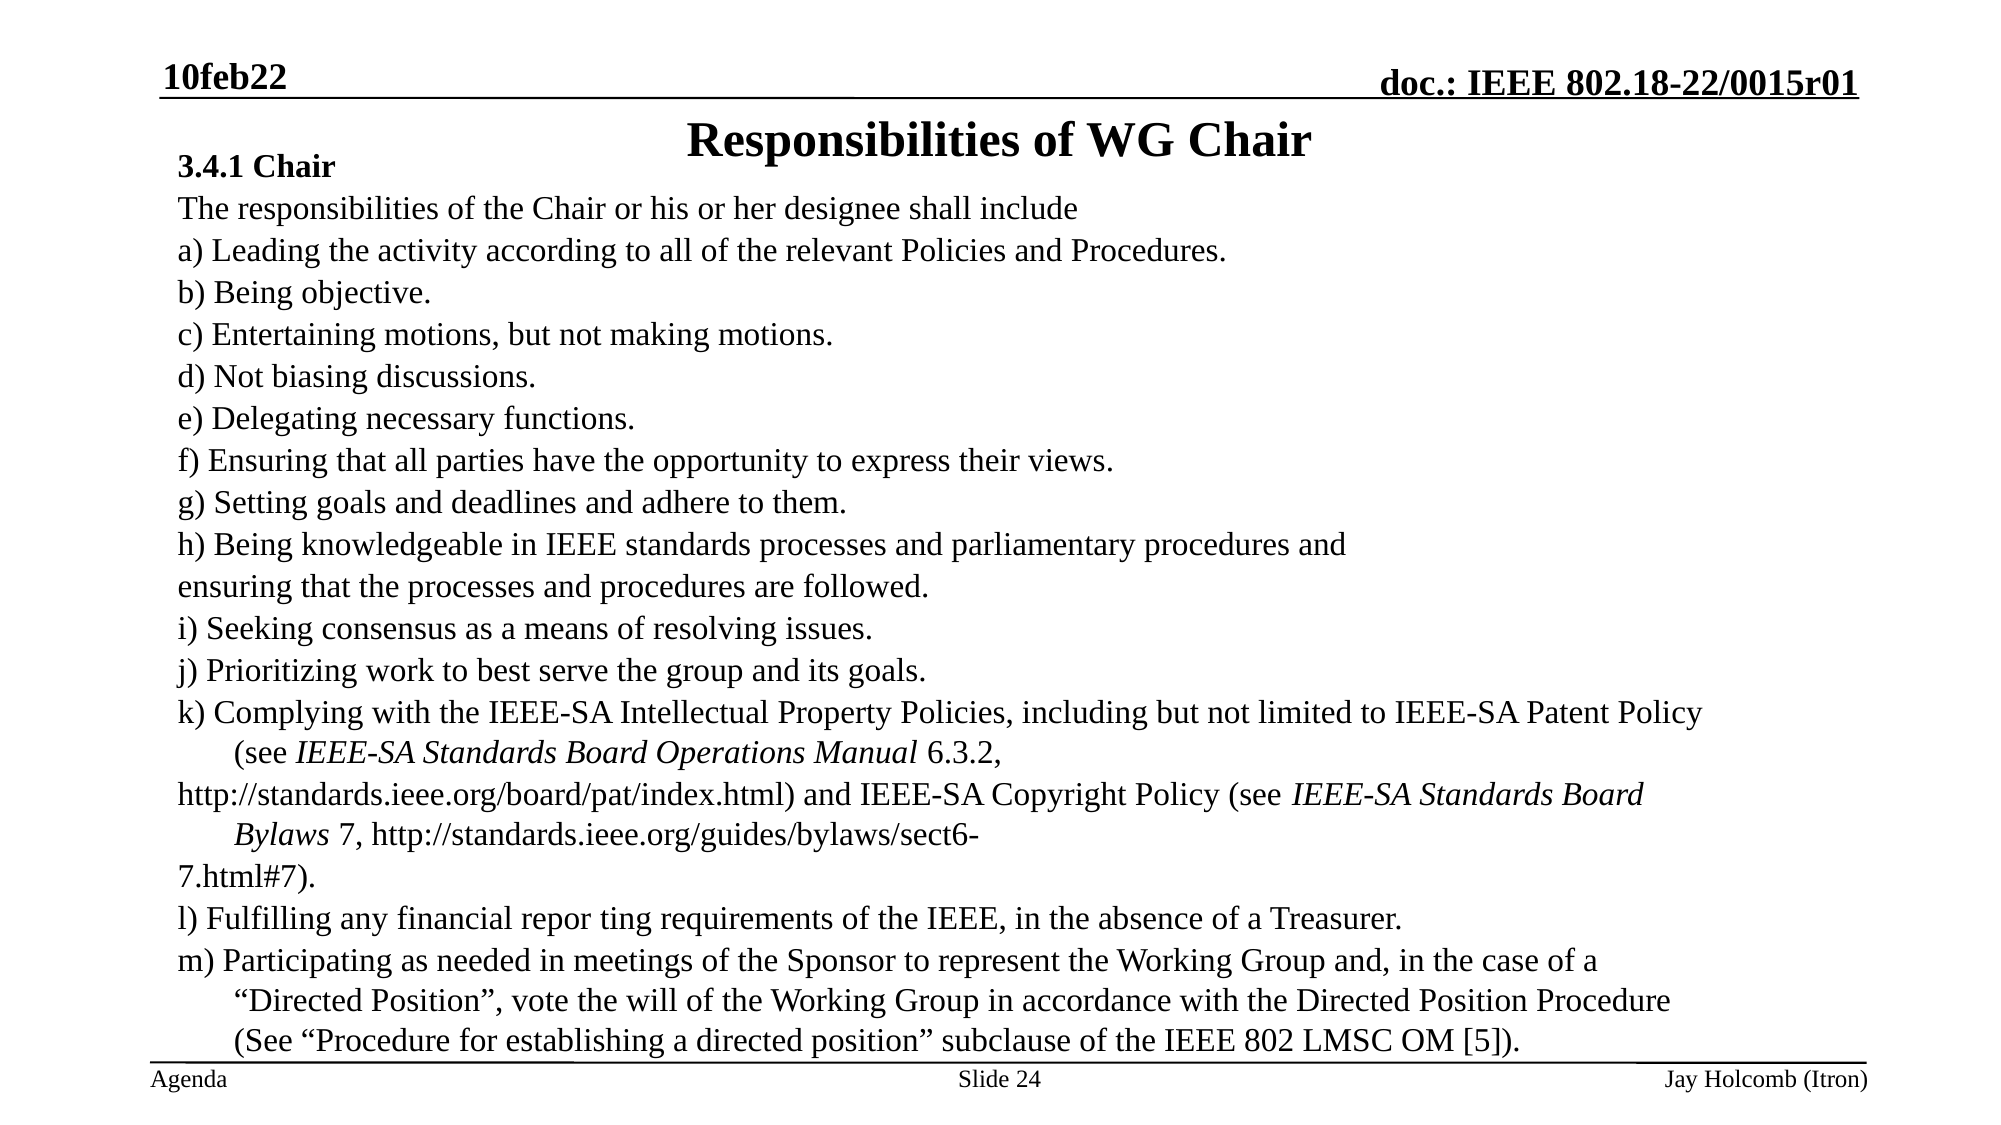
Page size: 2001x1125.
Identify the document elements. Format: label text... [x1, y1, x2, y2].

slide_number Slide 24 [933, 1061, 1067, 1123]
title Responsibilities of WG Chair [362, 94, 1638, 179]
footer Jay Holcomb (Itron) [1171, 1061, 1869, 1093]
list 3.4.1 Chair The responsibilities of the Chair or his or her designee shall include a) Leading the activity according to all of the relevant Policies and Procedures. b) Being objective. c) Entertaining motions, but not making motions. d) Not biasing discussions. e) Delegating necessary functions. f) Ensuring that all parties have the opportunity to express their views. g) Setting goals and deadlines and adhere to them. h) Being knowledgeable in IEEE standards processes and parliamentary procedures and ensuring that the processes and procedures are followed. i) Seeking consensus as a means of resolving issues. j) Prioritizing work to best serve the group and its goals. k) Complying with the IEEE-SA Intellectual Property Policies, including but not limited to IEEE-SA Patent Policy (see IEEE-SA Standards Board Operations Manual 6.3.2, http://standards.ieee.org/board/pat/index.html) and IEEE-SA Copyright Policy (see IEEE-SA Standards Board Bylaws 7, http://standards.ieee.org/guides/bylaws/sect6- 7.html#7). l) Fulfilling any financial repor ting requirements of the IEEE, in the absence of a Treasurer. m) Participating as needed in meetings of the Sponsor to represent the Working Group and, in the case of a “Directed Position”, vote the will of the Working Group in accordance with the Directed Position Procedure (See “Procedure for establishing a directed position” subclause of the IEEE 802 LMSC OM [5]). [162, 136, 1750, 812]
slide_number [162, 51, 525, 98]
